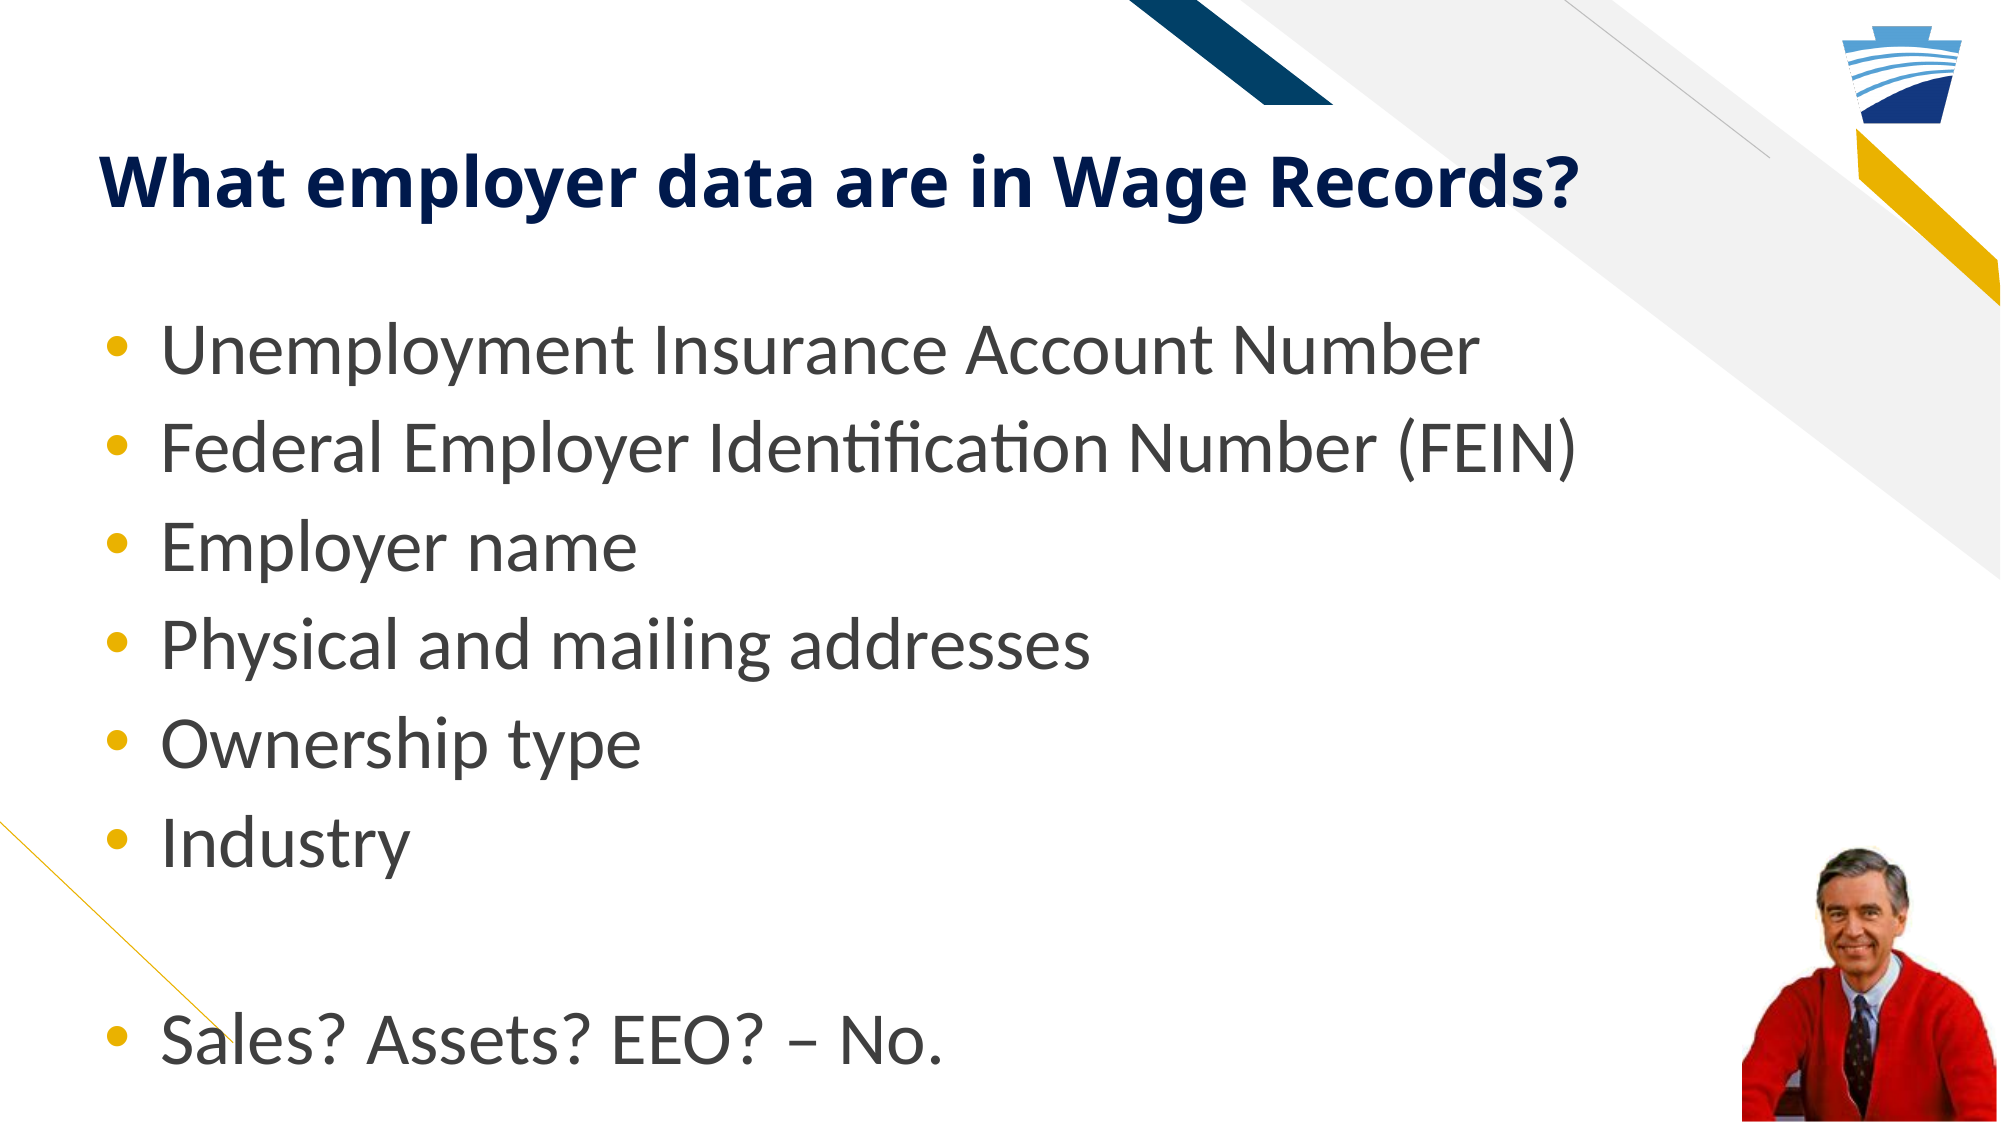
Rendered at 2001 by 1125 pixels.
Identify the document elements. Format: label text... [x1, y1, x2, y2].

picture [1742, 843, 2000, 1125]
picture [1828, 12, 1975, 137]
title What employer data are in Wage Records? [85, 34, 1810, 223]
list Unemployment Insurance Account Number Federal Employer Identification Number (FEIN) Employer name Physical and mailing addresses Ownership type Industry Sales? Assets? EEO? – No. [89, 302, 1867, 1078]
